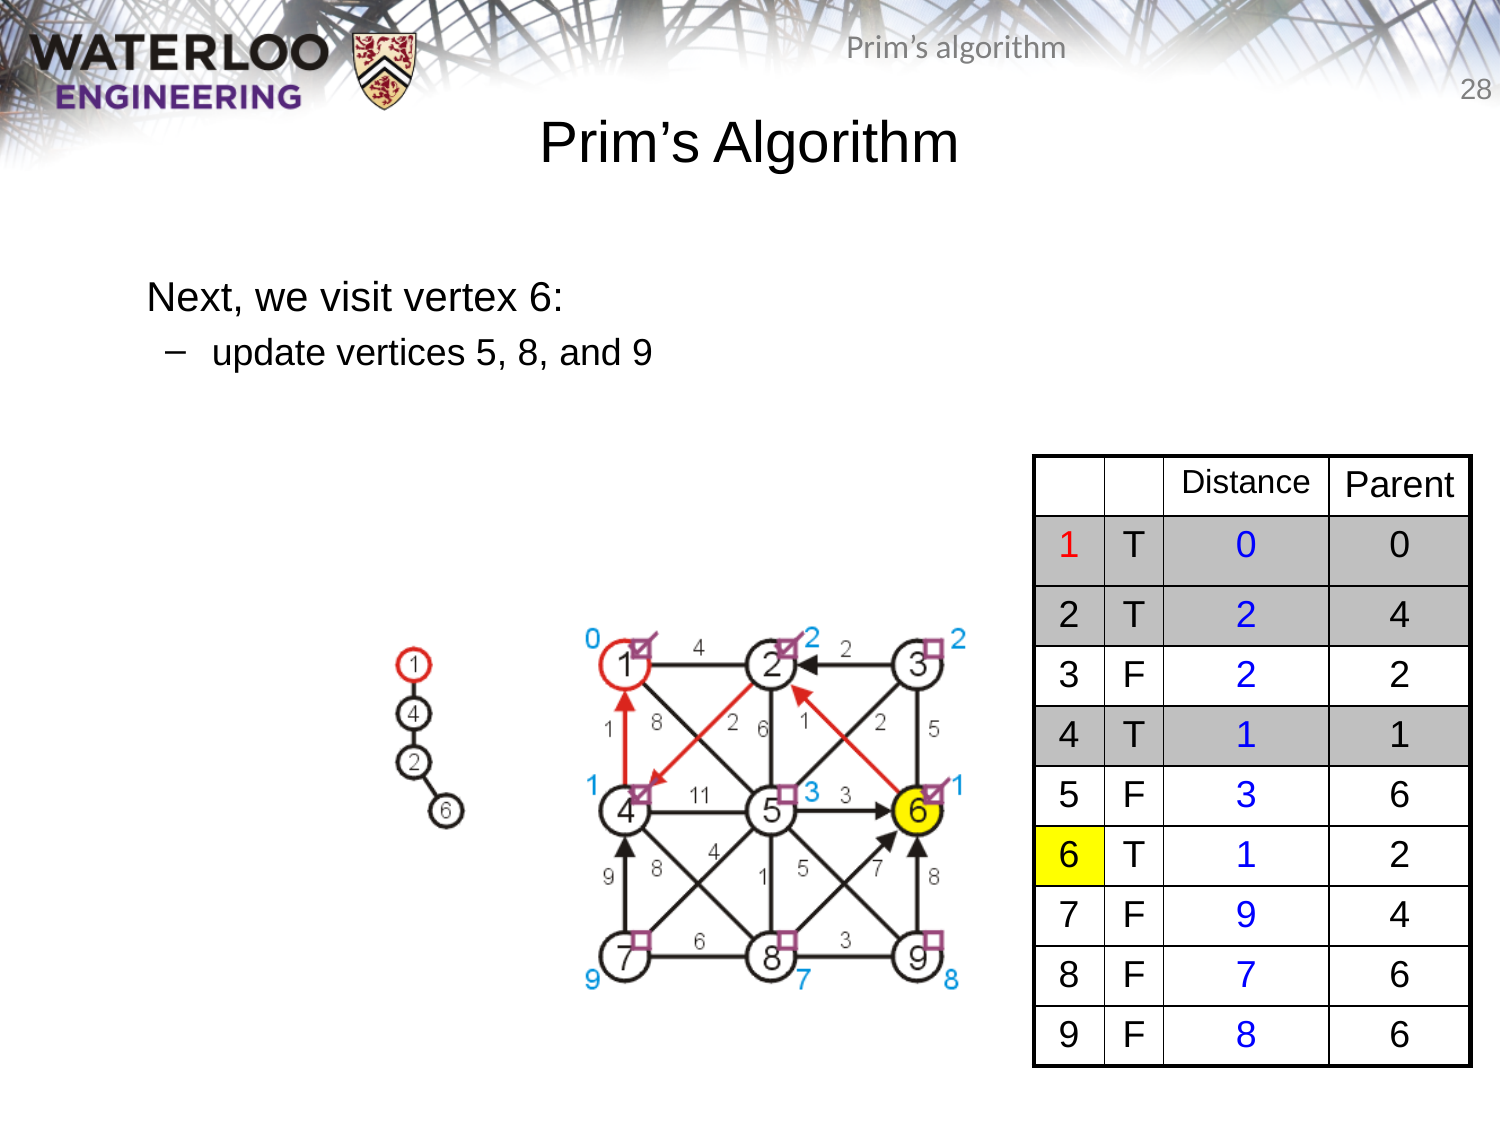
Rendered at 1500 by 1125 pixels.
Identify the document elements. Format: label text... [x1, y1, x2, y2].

table_cell T [1105, 707, 1163, 765]
table_cell 2 [1330, 647, 1468, 705]
table_cell 7 [1036, 887, 1104, 945]
table_cell 1 [1036, 517, 1104, 585]
table_cell F [1105, 1007, 1163, 1064]
table_cell T [1105, 517, 1163, 585]
table_cell 8 [1036, 947, 1104, 1005]
table_cell 1 [1164, 707, 1328, 765]
table_cell 0 [1164, 517, 1328, 585]
table_cell 7 [1164, 947, 1328, 1005]
table_cell 2 [1164, 587, 1328, 645]
table_cell 2 [1036, 587, 1104, 645]
table_cell F [1105, 767, 1163, 825]
table_cell 6 [1036, 827, 1104, 885]
table_header Distance [1164, 458, 1328, 515]
picture [0, 0, 1500, 1125]
table_header [1105, 458, 1163, 515]
table_cell 4 [1330, 587, 1468, 645]
table_cell 6 [1330, 767, 1468, 825]
title Prim’s Algorithm [74, 44, 1426, 233]
table_cell 3 [1036, 647, 1104, 705]
table_cell T [1105, 587, 1163, 645]
table_cell 2 [1164, 647, 1328, 705]
table_cell 8 [1164, 1007, 1328, 1064]
table_cell 2 [1330, 827, 1468, 885]
table_cell F [1105, 947, 1163, 1005]
table_cell F [1105, 647, 1163, 705]
list Next, we visit vertex 6: update vertices 5, 8, and 9 [74, 262, 1426, 1006]
table_cell 1 [1164, 827, 1328, 885]
table_cell 6 [1330, 1007, 1468, 1064]
table_cell 6 [1330, 947, 1468, 1005]
table_cell T [1105, 827, 1163, 885]
table_cell 3 [1164, 767, 1328, 825]
table_cell 9 [1164, 887, 1328, 945]
table_cell 5 [1036, 767, 1104, 825]
table_cell 4 [1036, 707, 1104, 765]
table_header Parent [1330, 458, 1468, 515]
table_cell 4 [1330, 887, 1468, 945]
table_cell F [1105, 887, 1163, 945]
table_cell 1 [1330, 707, 1468, 765]
table_header [1036, 458, 1104, 515]
table_cell 0 [1330, 517, 1468, 585]
table_cell 9 [1036, 1007, 1104, 1064]
